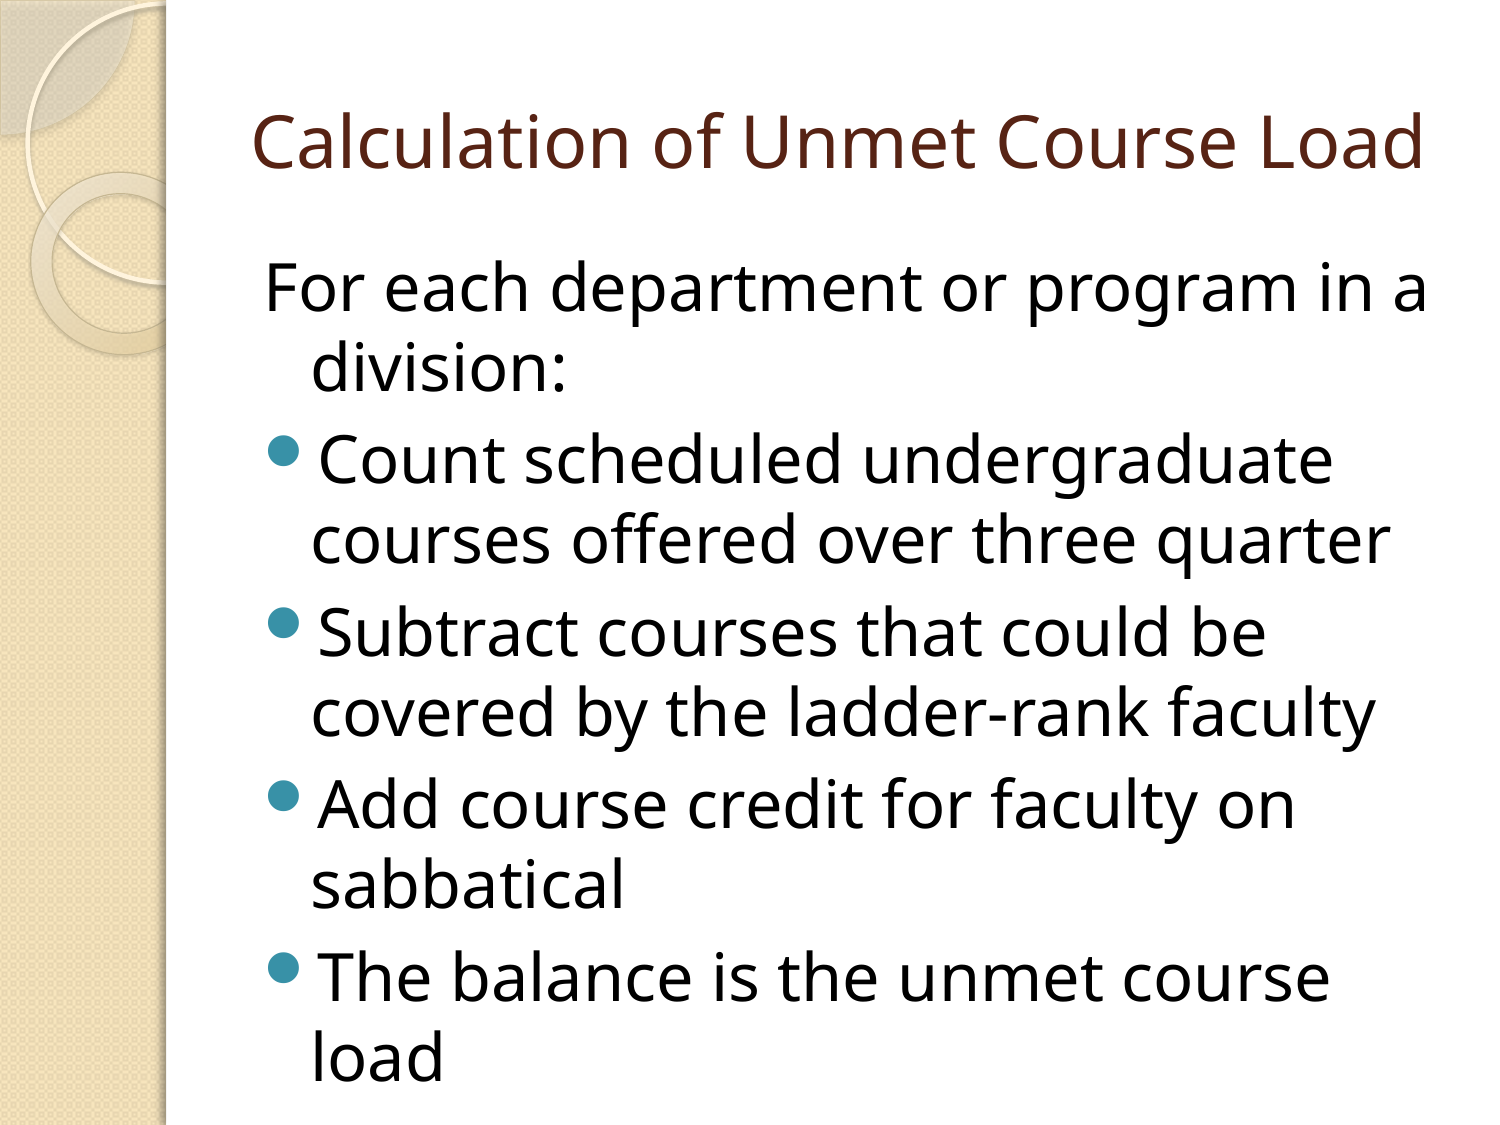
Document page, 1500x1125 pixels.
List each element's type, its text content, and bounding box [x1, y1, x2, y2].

list For each department or program in a division: Count scheduled undergraduate courses offered over three quarter Subtract courses that could be covered by the ladder-rank faculty Add course credit for faculty on sabbatical The balance is the unmet course load [235, 237, 1466, 1025]
title Calculation of Unmet Course Load [235, 45, 1466, 233]
